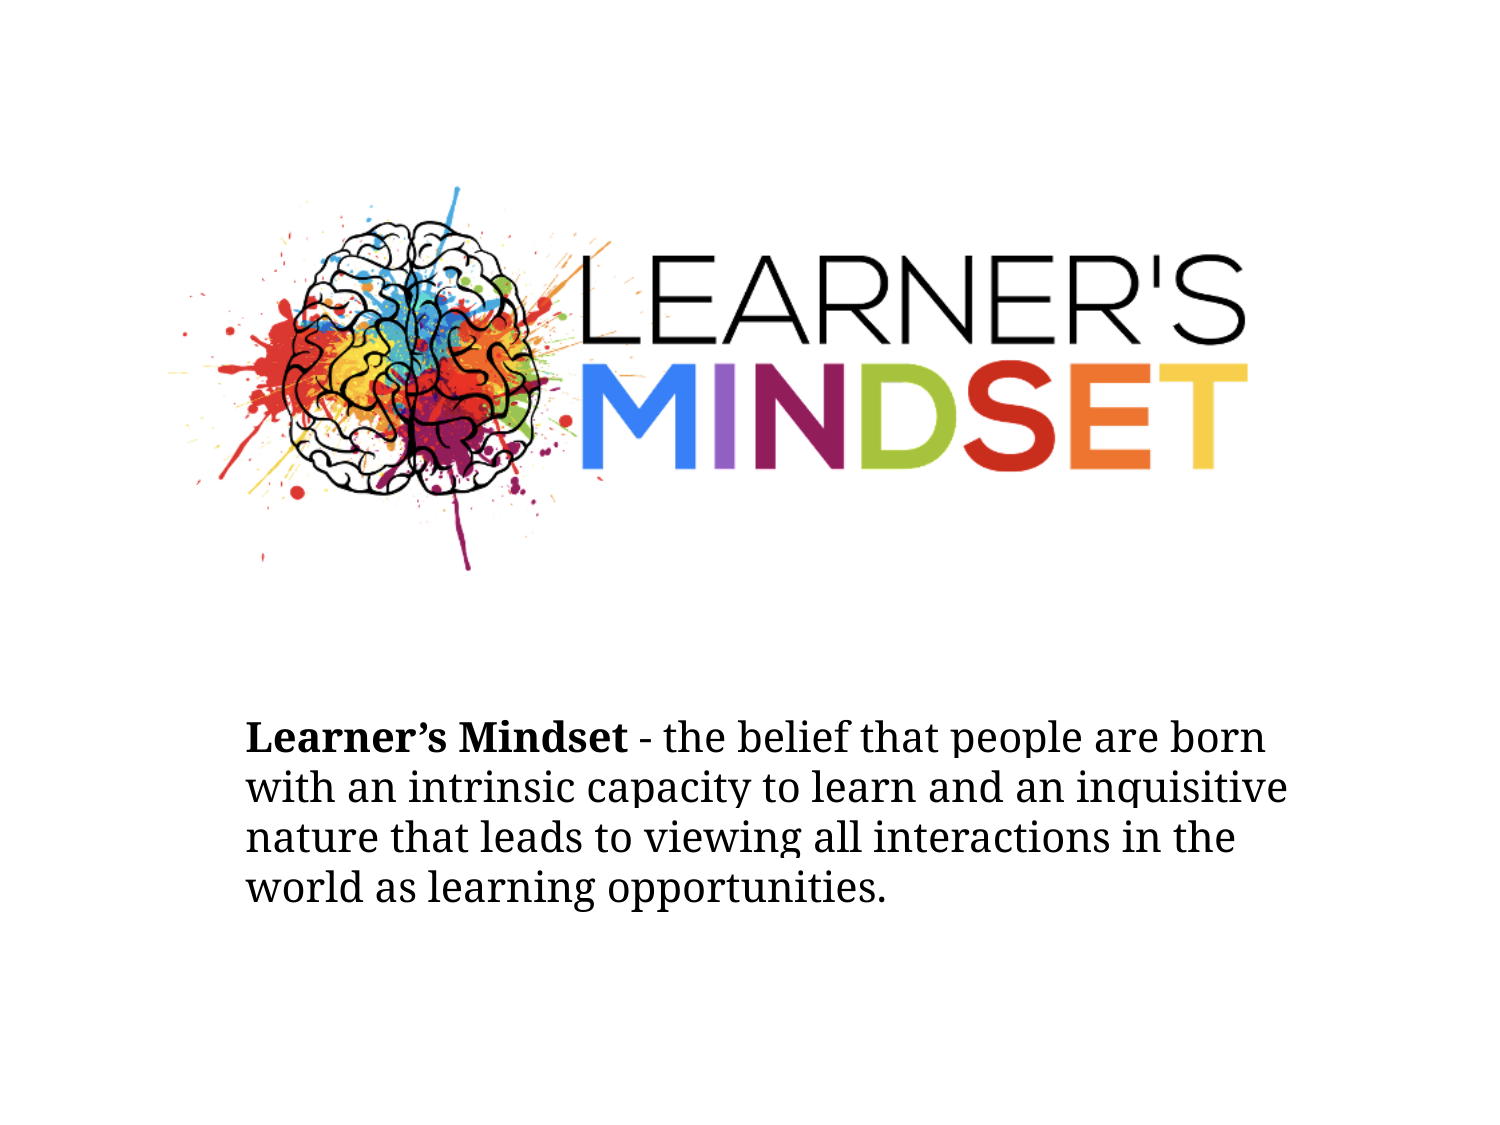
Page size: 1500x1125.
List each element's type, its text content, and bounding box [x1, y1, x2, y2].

text_box Learner’s Mindset - the belief that people are born with an intrinsic capacity to learn and an inquisitive nature that leads to viewing all interactions in the world as learning opportunities. [230, 703, 1359, 919]
picture [154, 87, 1435, 674]
